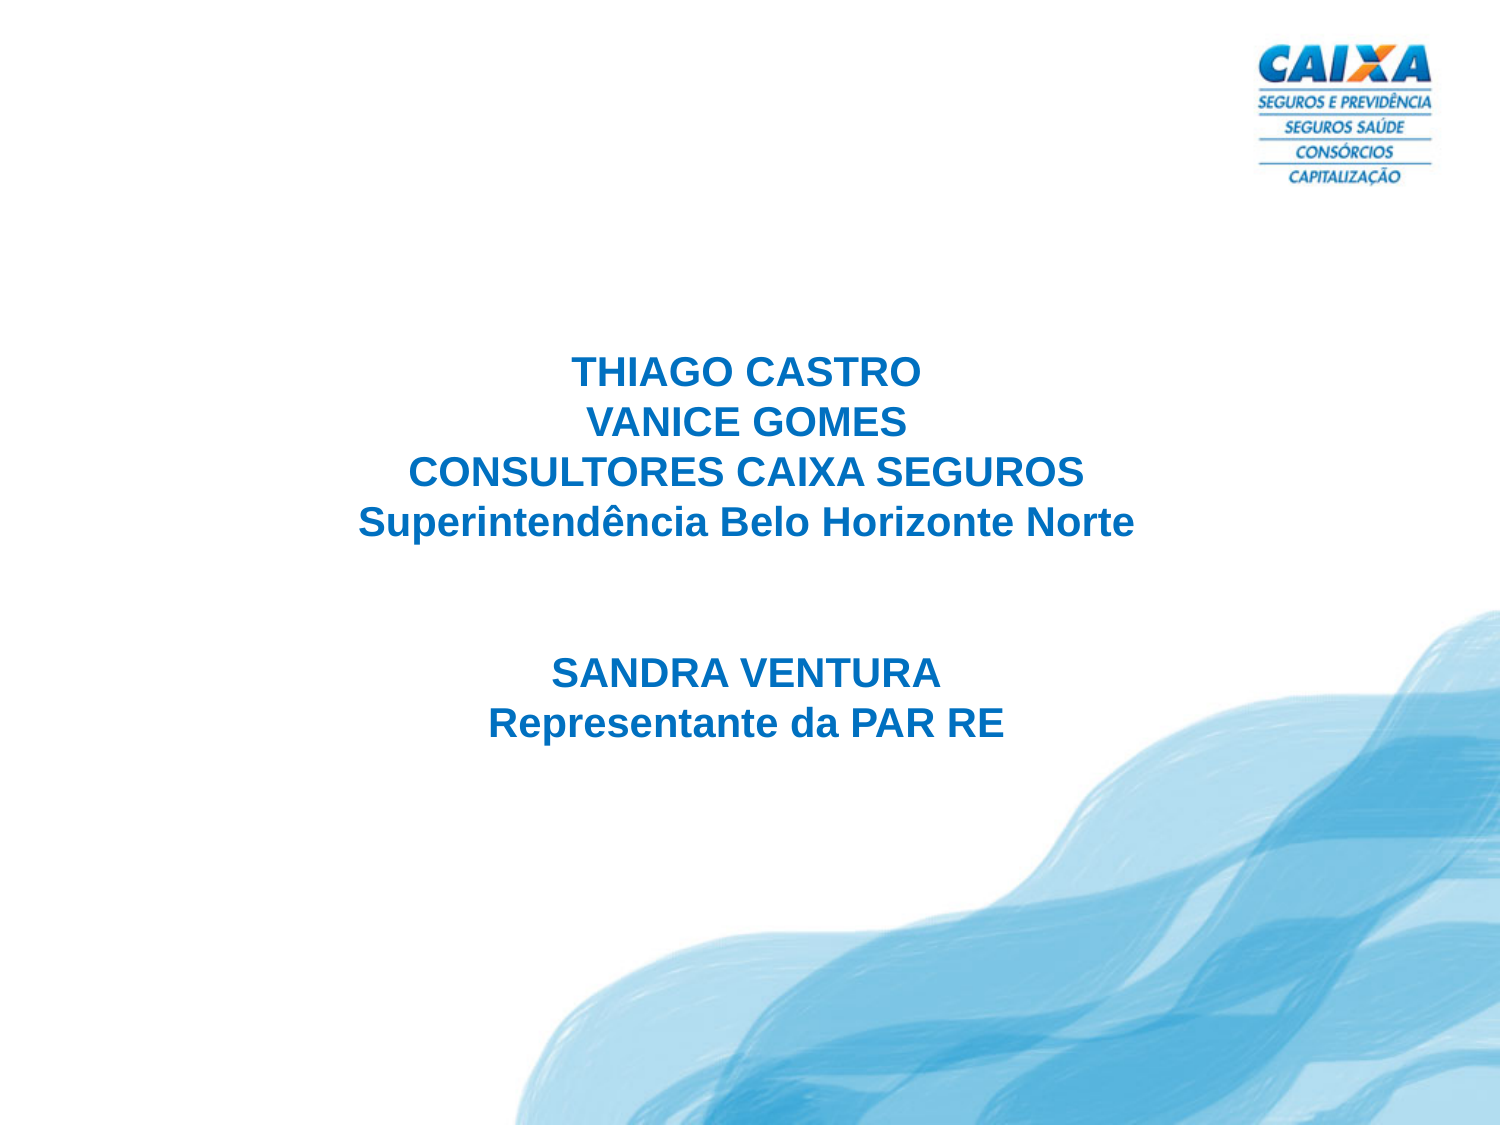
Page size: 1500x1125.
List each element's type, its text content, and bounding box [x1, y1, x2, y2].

picture [0, 0, 1500, 1125]
text_box THIAGO CASTRO VANICE GOMES CONSULTORES CAIXA SEGUROS Superintendência Belo Horizonte Norte SANDRA VENTURA Representante da PAR RE [93, 337, 1400, 803]
